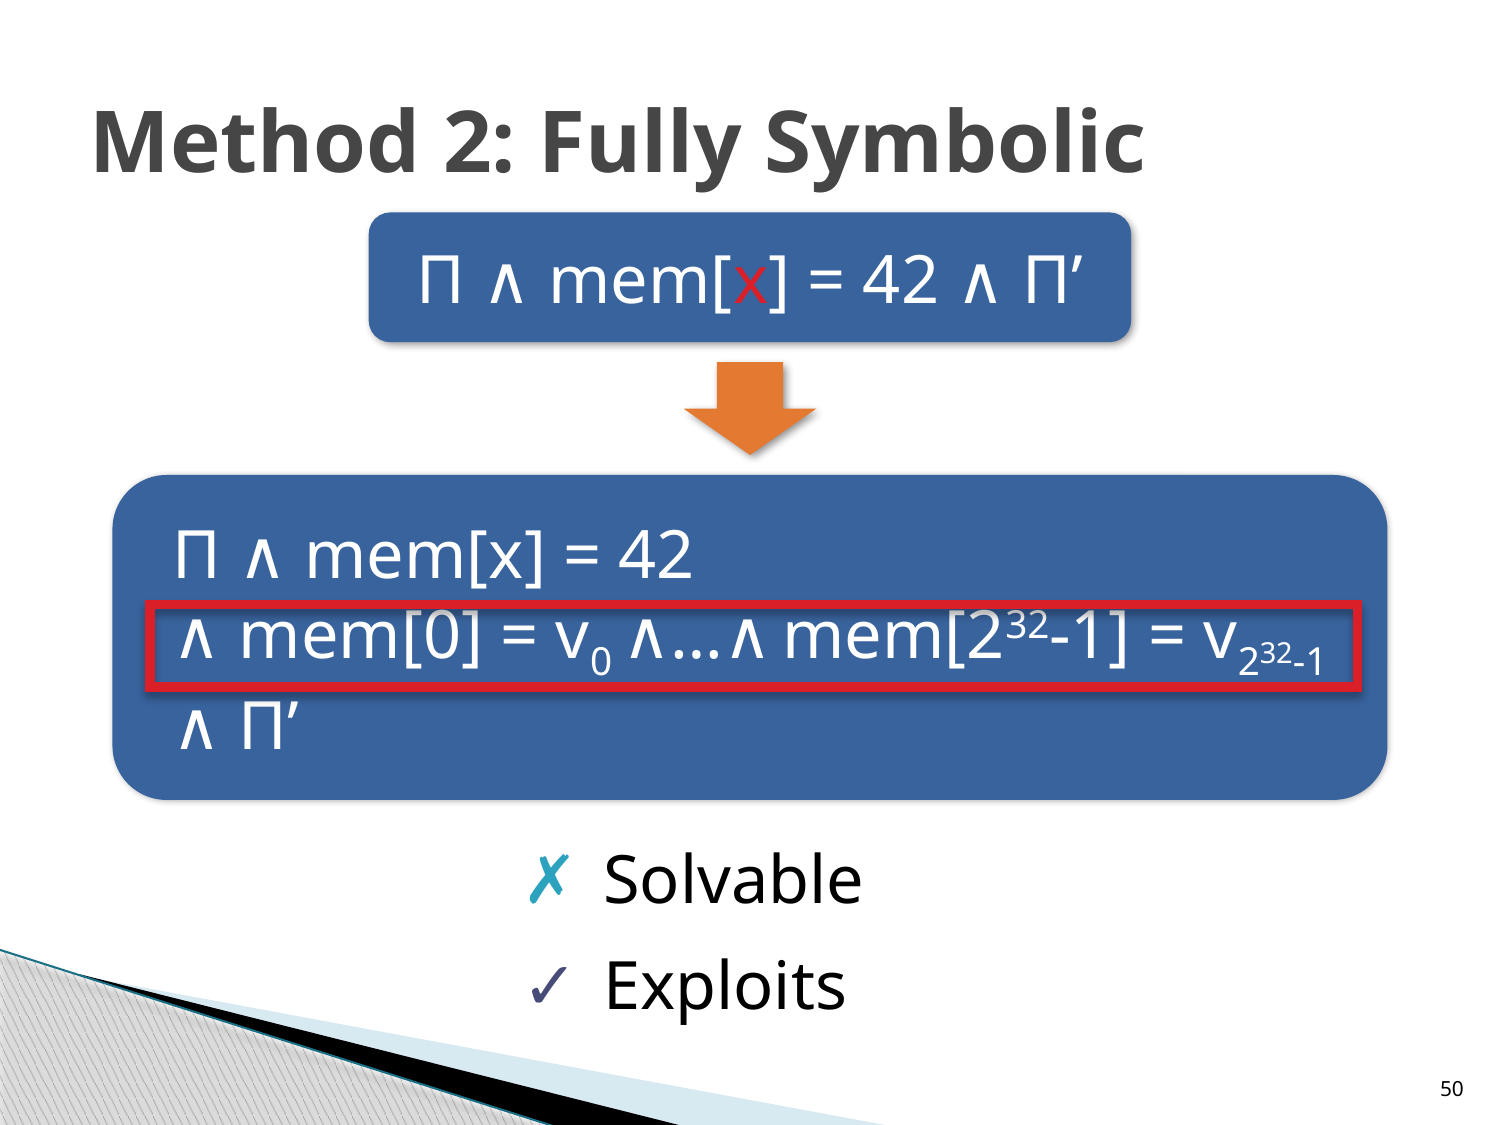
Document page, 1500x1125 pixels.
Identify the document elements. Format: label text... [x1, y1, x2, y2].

table_cell ✓ [508, 931, 588, 1037]
table_header ✗ [508, 825, 588, 931]
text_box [112, 474, 1388, 801]
text_box [682, 361, 818, 456]
table_header Solvable [588, 825, 992, 931]
title Method 2: Fully Symbolic [75, 45, 1425, 233]
text_box Π ∧ mem[x] = 42 ∧ Π’ [367, 211, 1132, 343]
slide_number 50 [1418, 1051, 1479, 1112]
table_cell Exploits [588, 931, 992, 1037]
